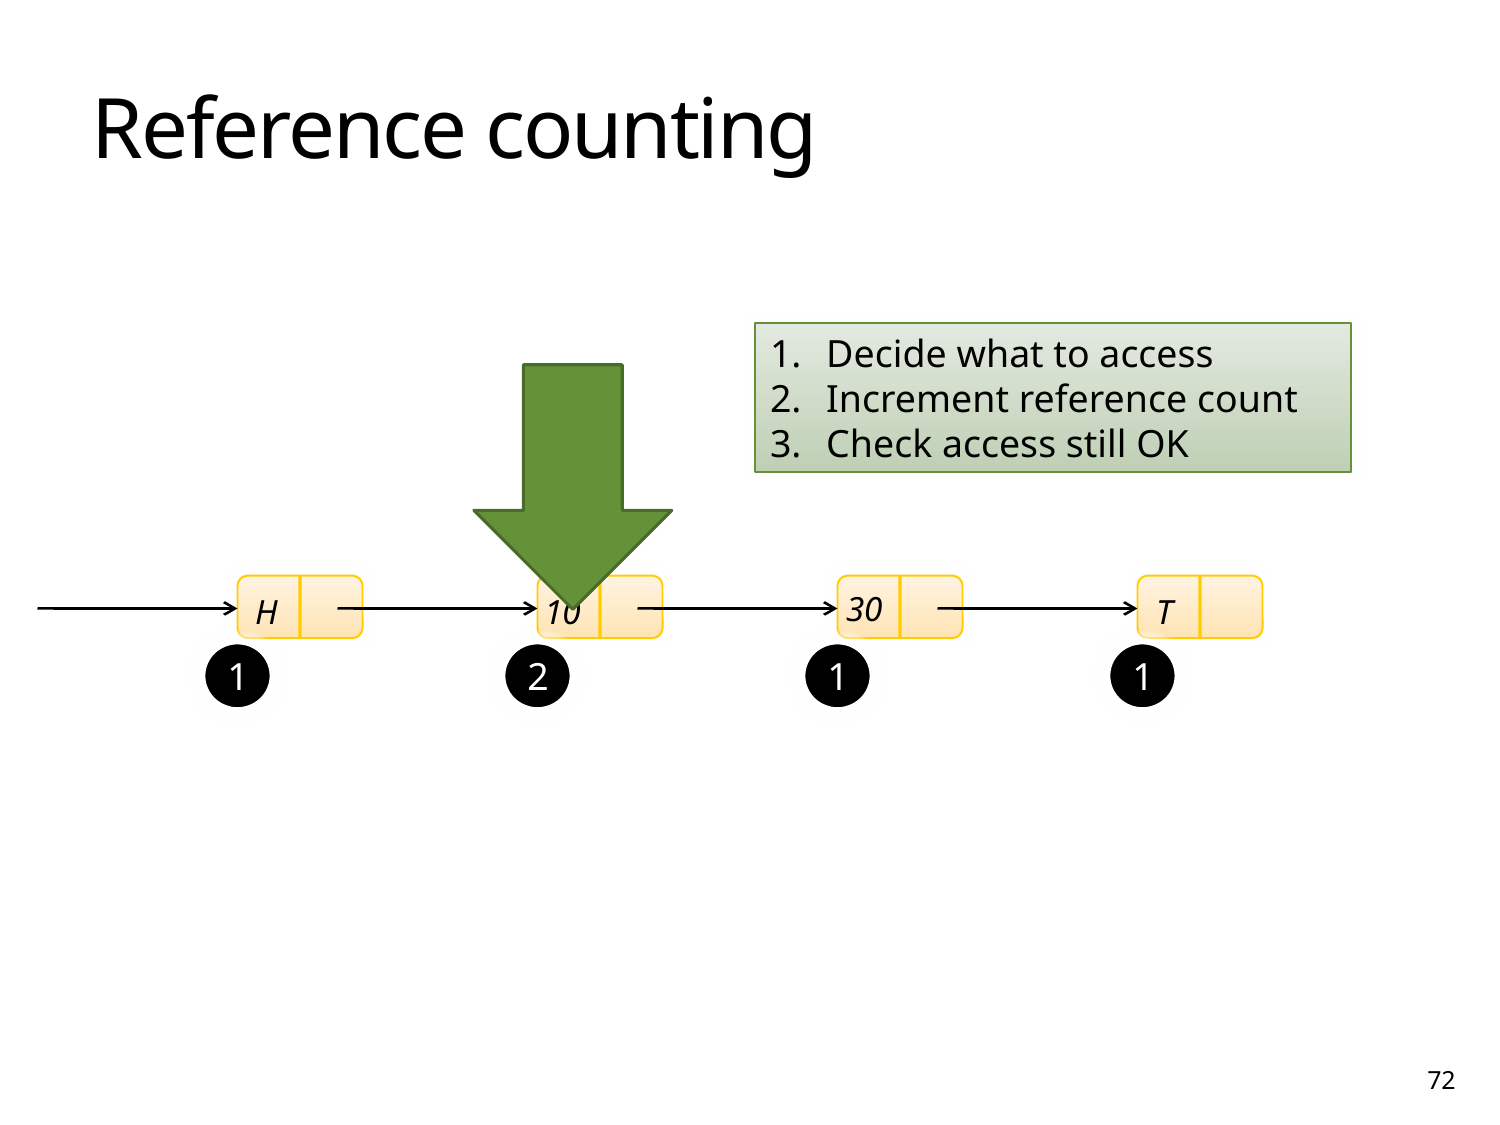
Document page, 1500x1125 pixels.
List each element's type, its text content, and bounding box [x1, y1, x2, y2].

text_box Decide what to access Increment reference count Check access still OK [754, 322, 1352, 473]
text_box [37, 575, 1263, 640]
text_box 1 [799, 650, 876, 714]
text_box 1 [1104, 650, 1181, 714]
title Reference counting [76, 83, 1400, 209]
text_box 1 [199, 650, 276, 714]
text_box [472, 363, 674, 568]
text_box 2 [499, 650, 576, 714]
slide_number 72 [1412, 1045, 1488, 1106]
